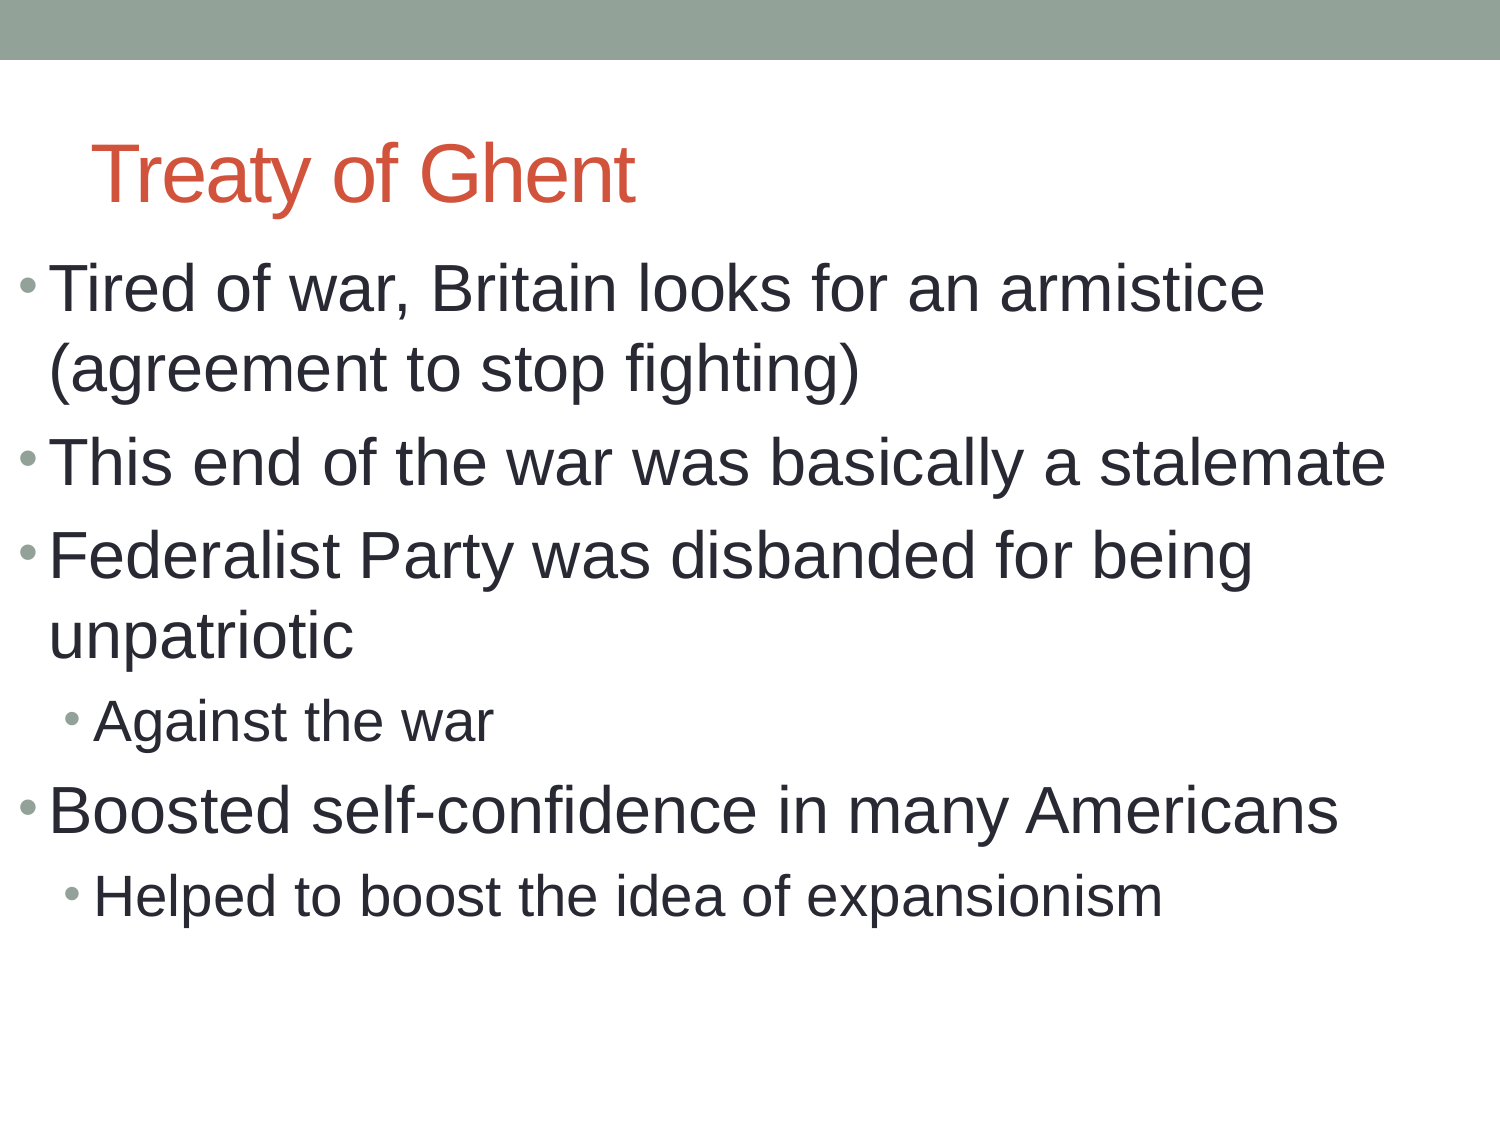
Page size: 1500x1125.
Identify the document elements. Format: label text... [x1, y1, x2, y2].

list Tired of war, Britain looks for an armistice (agreement to stop fighting) This end of the war was basically a stalemate Federalist Party was disbanded for being unpatriotic Against the war Boosted self-confidence in many Americans Helped to boost the idea of expansionism [3, 237, 1500, 1038]
title Treaty of Ghent [75, 87, 1425, 237]
